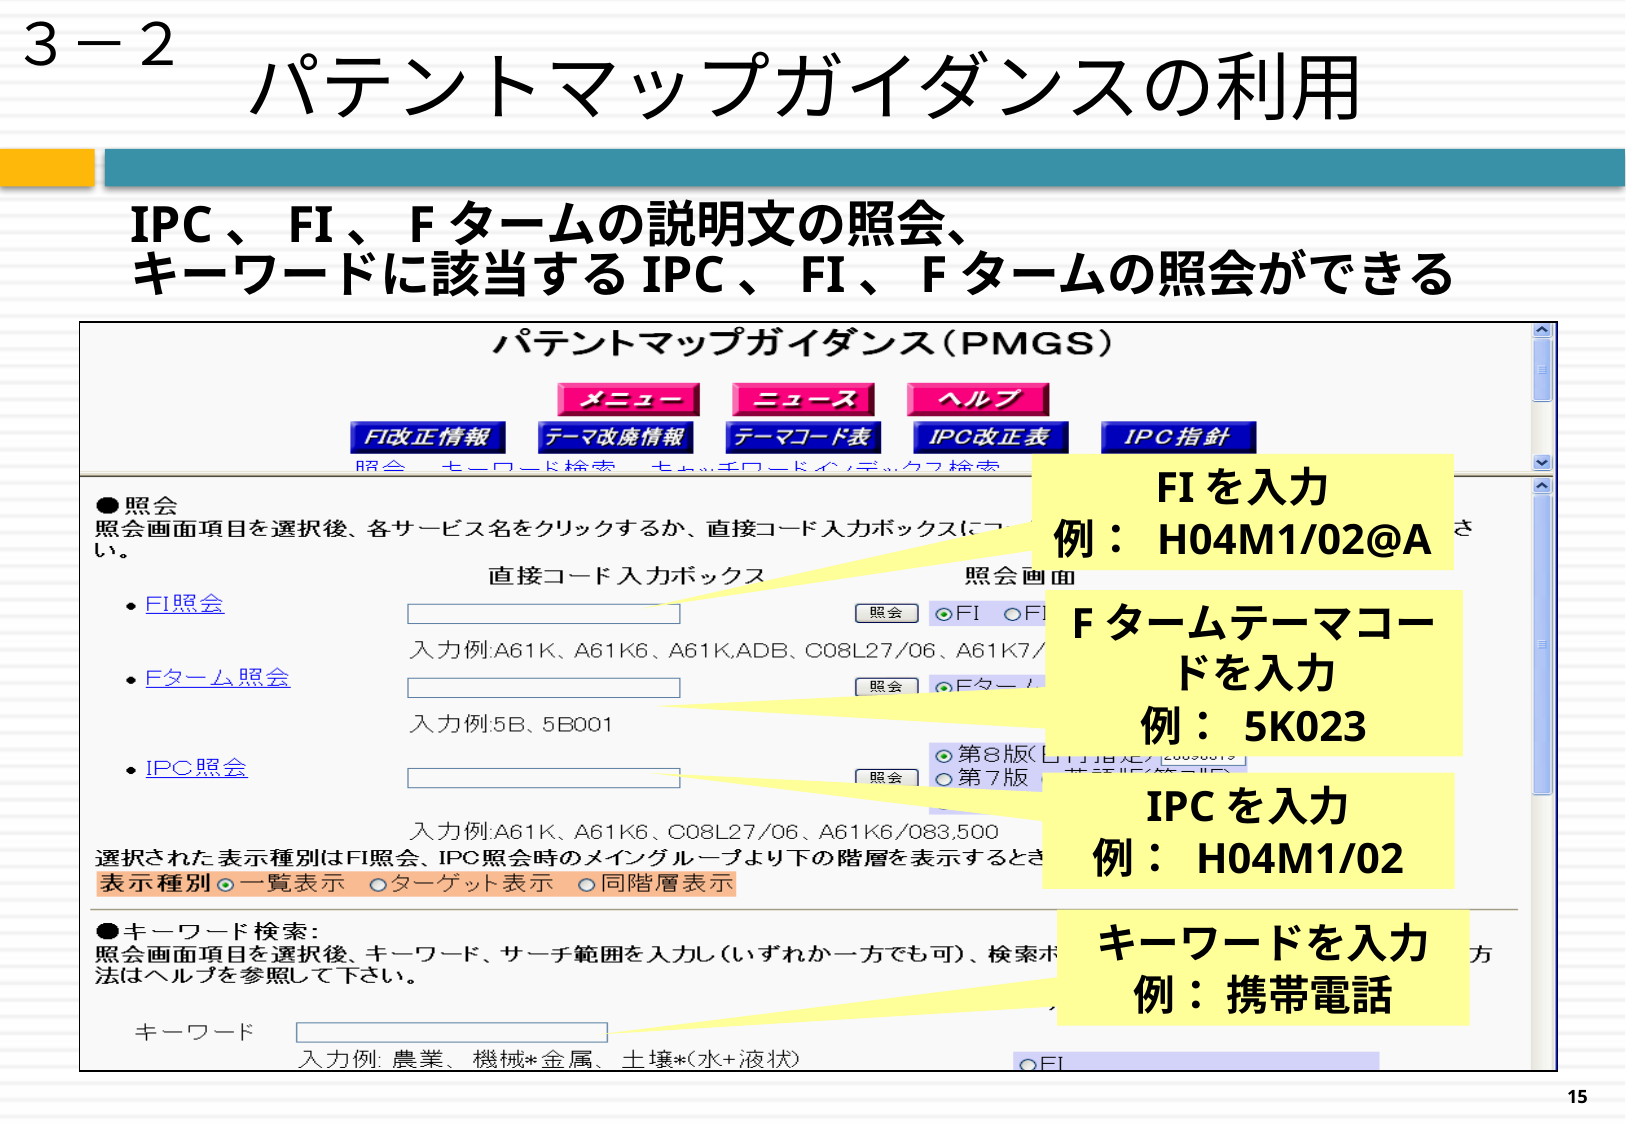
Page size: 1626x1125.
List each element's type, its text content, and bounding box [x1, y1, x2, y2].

title パテントマップガイダンスの利用 [161, 31, 1450, 139]
text_box IPC、FI、Fタームの説明文の照会、 キーワードに該当するIPC、FI、Fタームの照会ができる [115, 196, 1529, 310]
text_box ３－２ [0, 0, 293, 85]
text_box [79, 322, 1558, 1071]
slide_number 15 [1530, 1077, 1625, 1118]
picture [0, 0, 1626, 1125]
